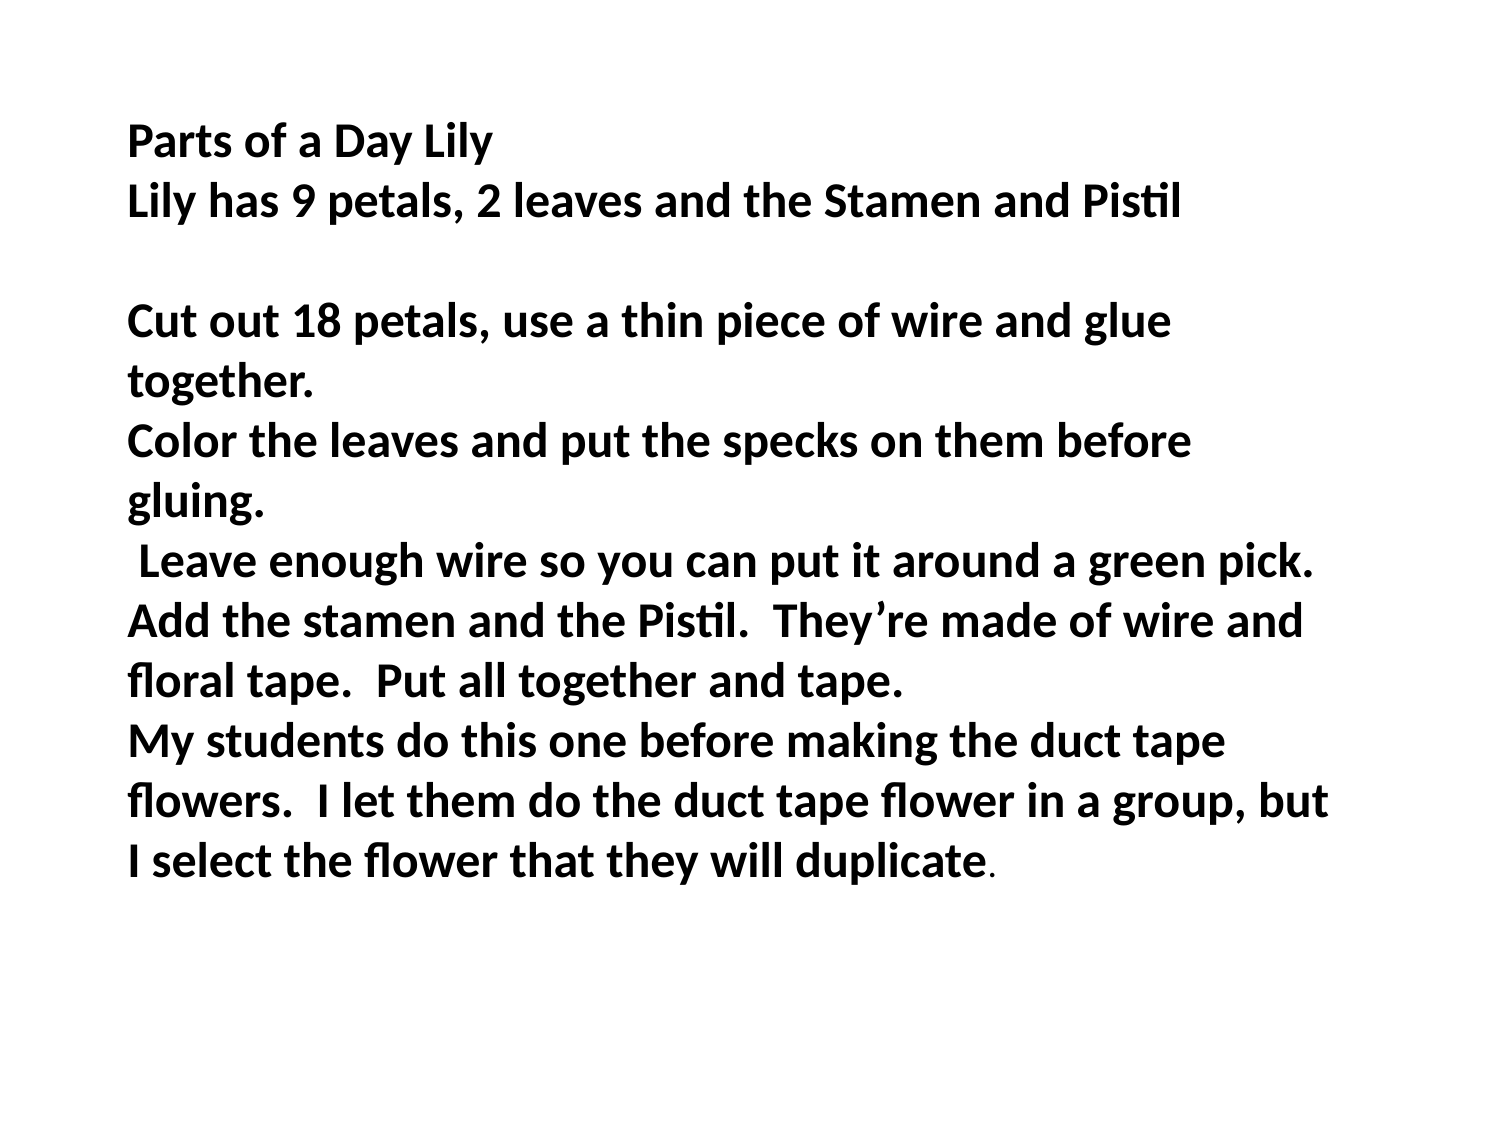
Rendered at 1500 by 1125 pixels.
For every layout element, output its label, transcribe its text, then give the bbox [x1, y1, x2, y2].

text_box Parts of a Day Lily Lily has 9 petals, 2 leaves and the Stamen and Pistil Cut out 18 petals, use a thin piece of wire and glue together. Color the leaves and put the specks on them before gluing. Leave enough wire so you can put it around a green pick. Add the stamen and the Pistil. They’re made of wire and floral tape. Put all together and tape. My students do this one before making the duct tape flowers. I let them do the duct tape flower in a group, but I select the flower that they will duplicate. [112, 99, 1350, 895]
